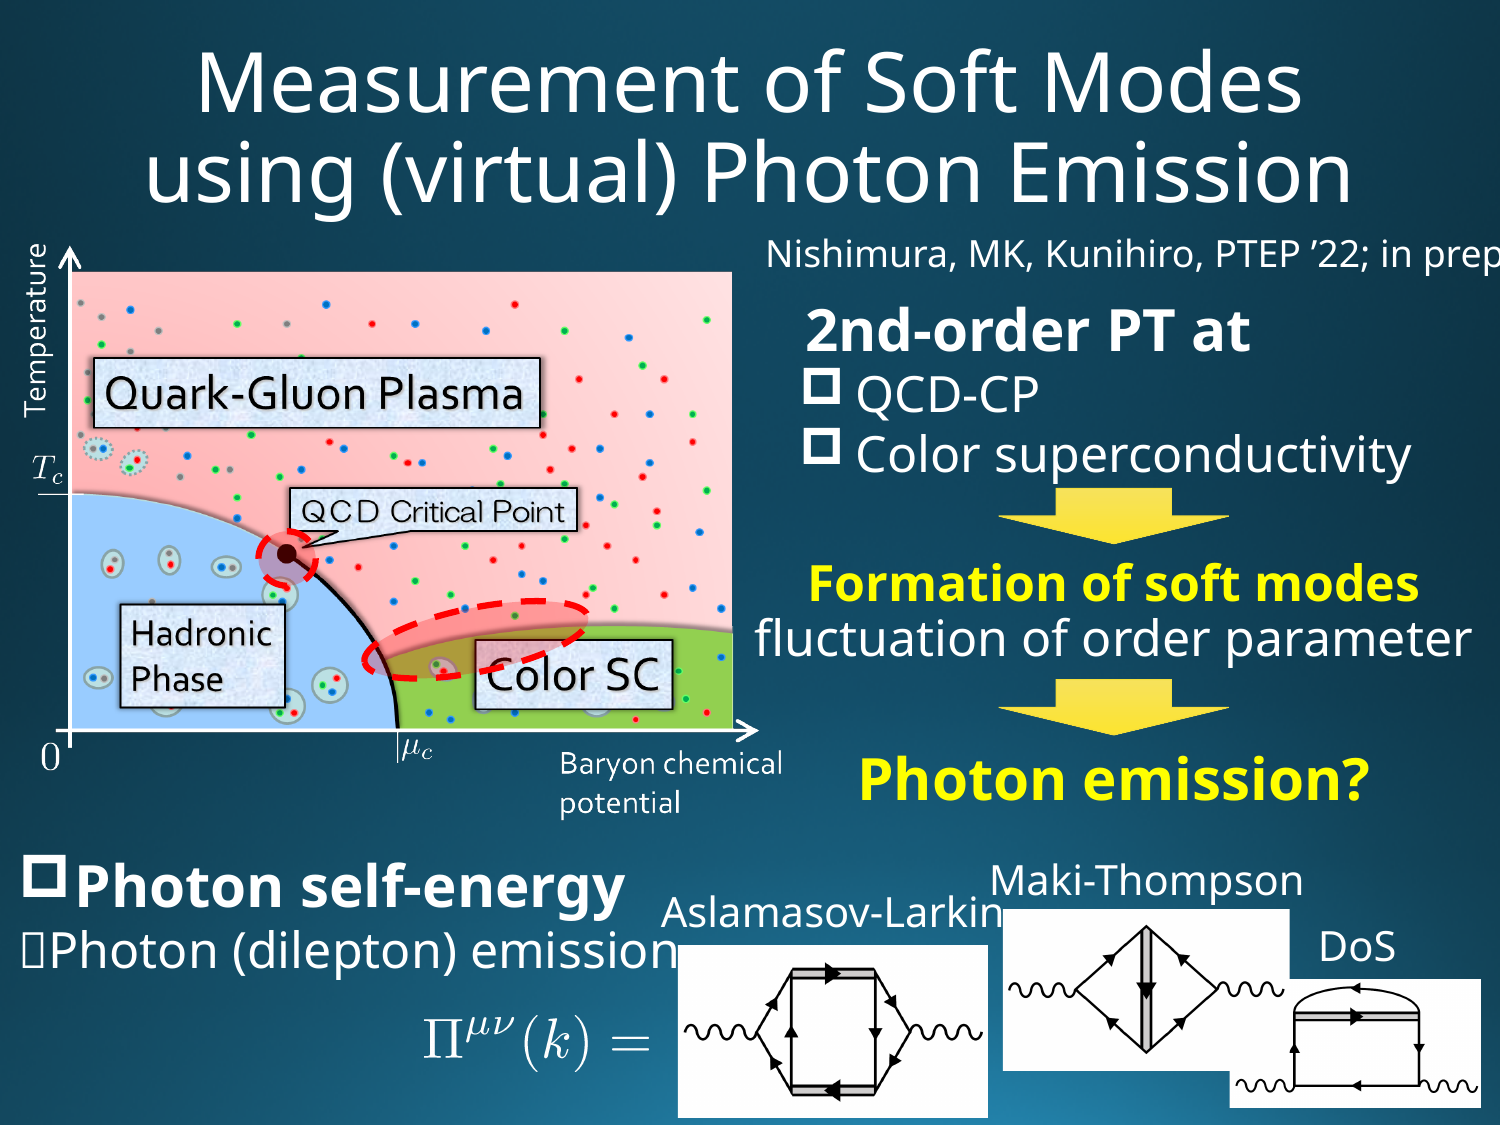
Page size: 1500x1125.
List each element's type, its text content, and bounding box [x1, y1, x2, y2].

text_box [998, 488, 1229, 543]
text_box Nishimura, MK, Kunihiro, PTEP ’22; in prep. [786, 222, 1500, 282]
text_box 2nd-order PT at [790, 286, 1268, 355]
text_box [998, 679, 1229, 735]
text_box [29, 841, 1481, 1118]
text_box QCD-CP Color superconductivity [786, 355, 1428, 490]
text_box fluctuation of order parameter [786, 599, 1489, 674]
text_box Photon emission? [842, 735, 1385, 820]
picture [0, 0, 1500, 1125]
title Measurement of Soft Modes using (virtual) Photon Emission [103, 21, 1397, 222]
text_box Formation of soft modes [792, 543, 1436, 599]
